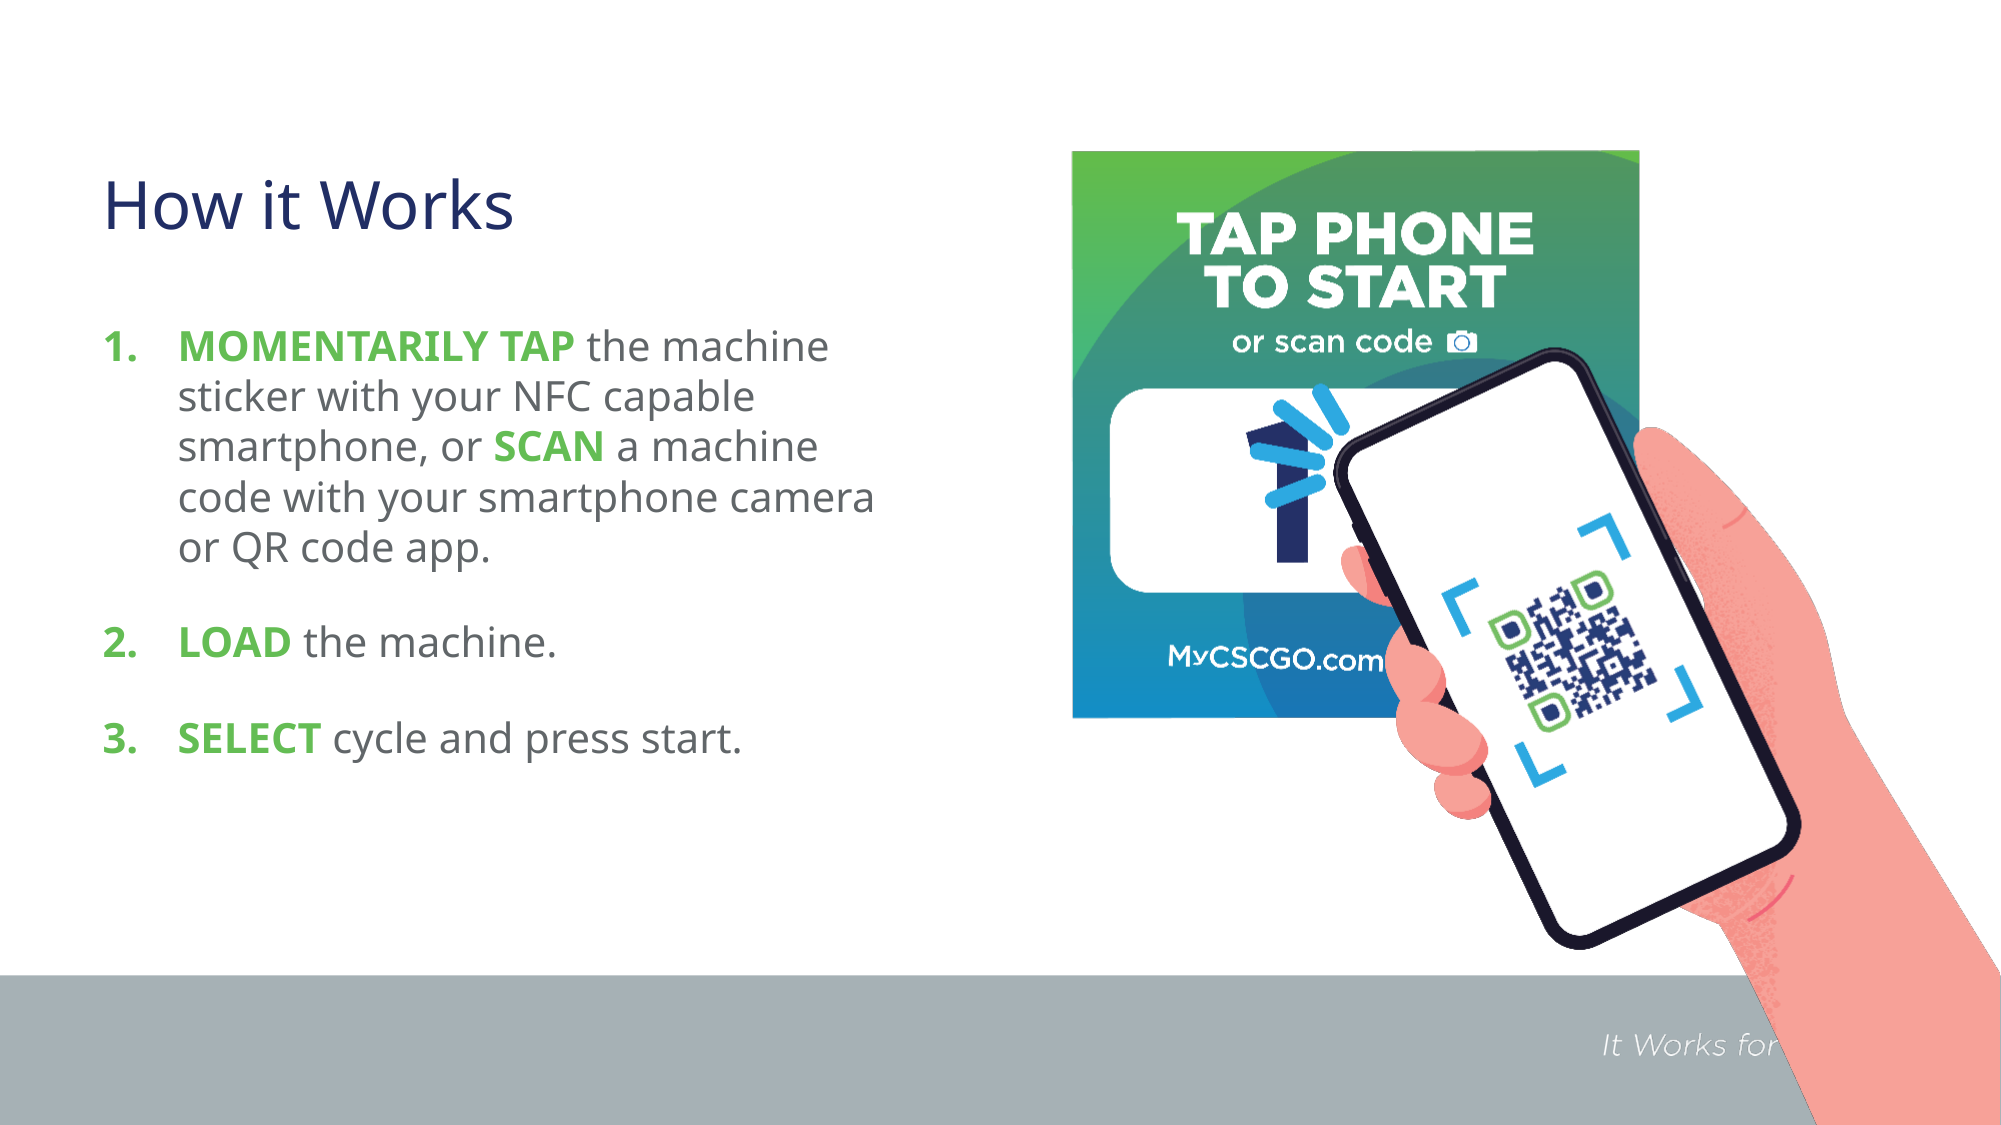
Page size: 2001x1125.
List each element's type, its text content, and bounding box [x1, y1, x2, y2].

title How it Works [87, 133, 1031, 283]
list MOMENTARILY TAP the machine sticker with your NFC capable smartphone, or SCAN a machine code with your smartphone camera or QR code app. LOAD the machine. SELECT cycle and press start. [87, 312, 900, 965]
picture [1031, 133, 2000, 1125]
